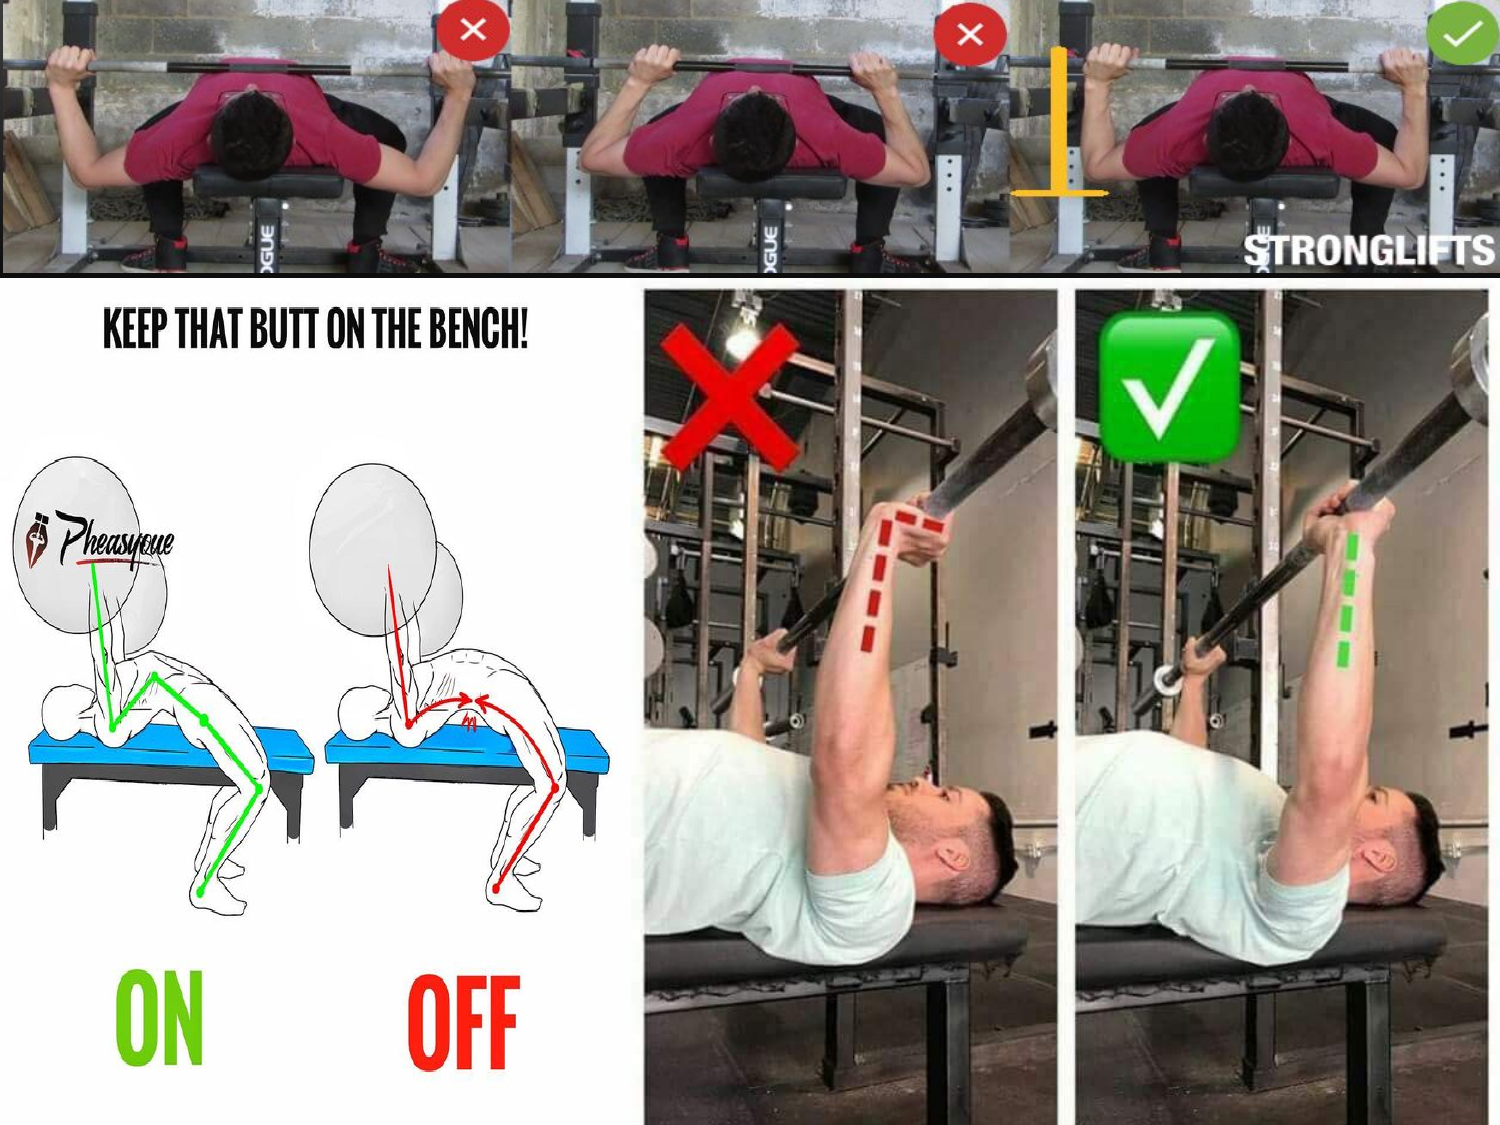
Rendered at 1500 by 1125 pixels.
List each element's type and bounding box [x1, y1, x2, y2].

picture [0, 0, 1500, 1125]
list [3, 0, 1500, 274]
